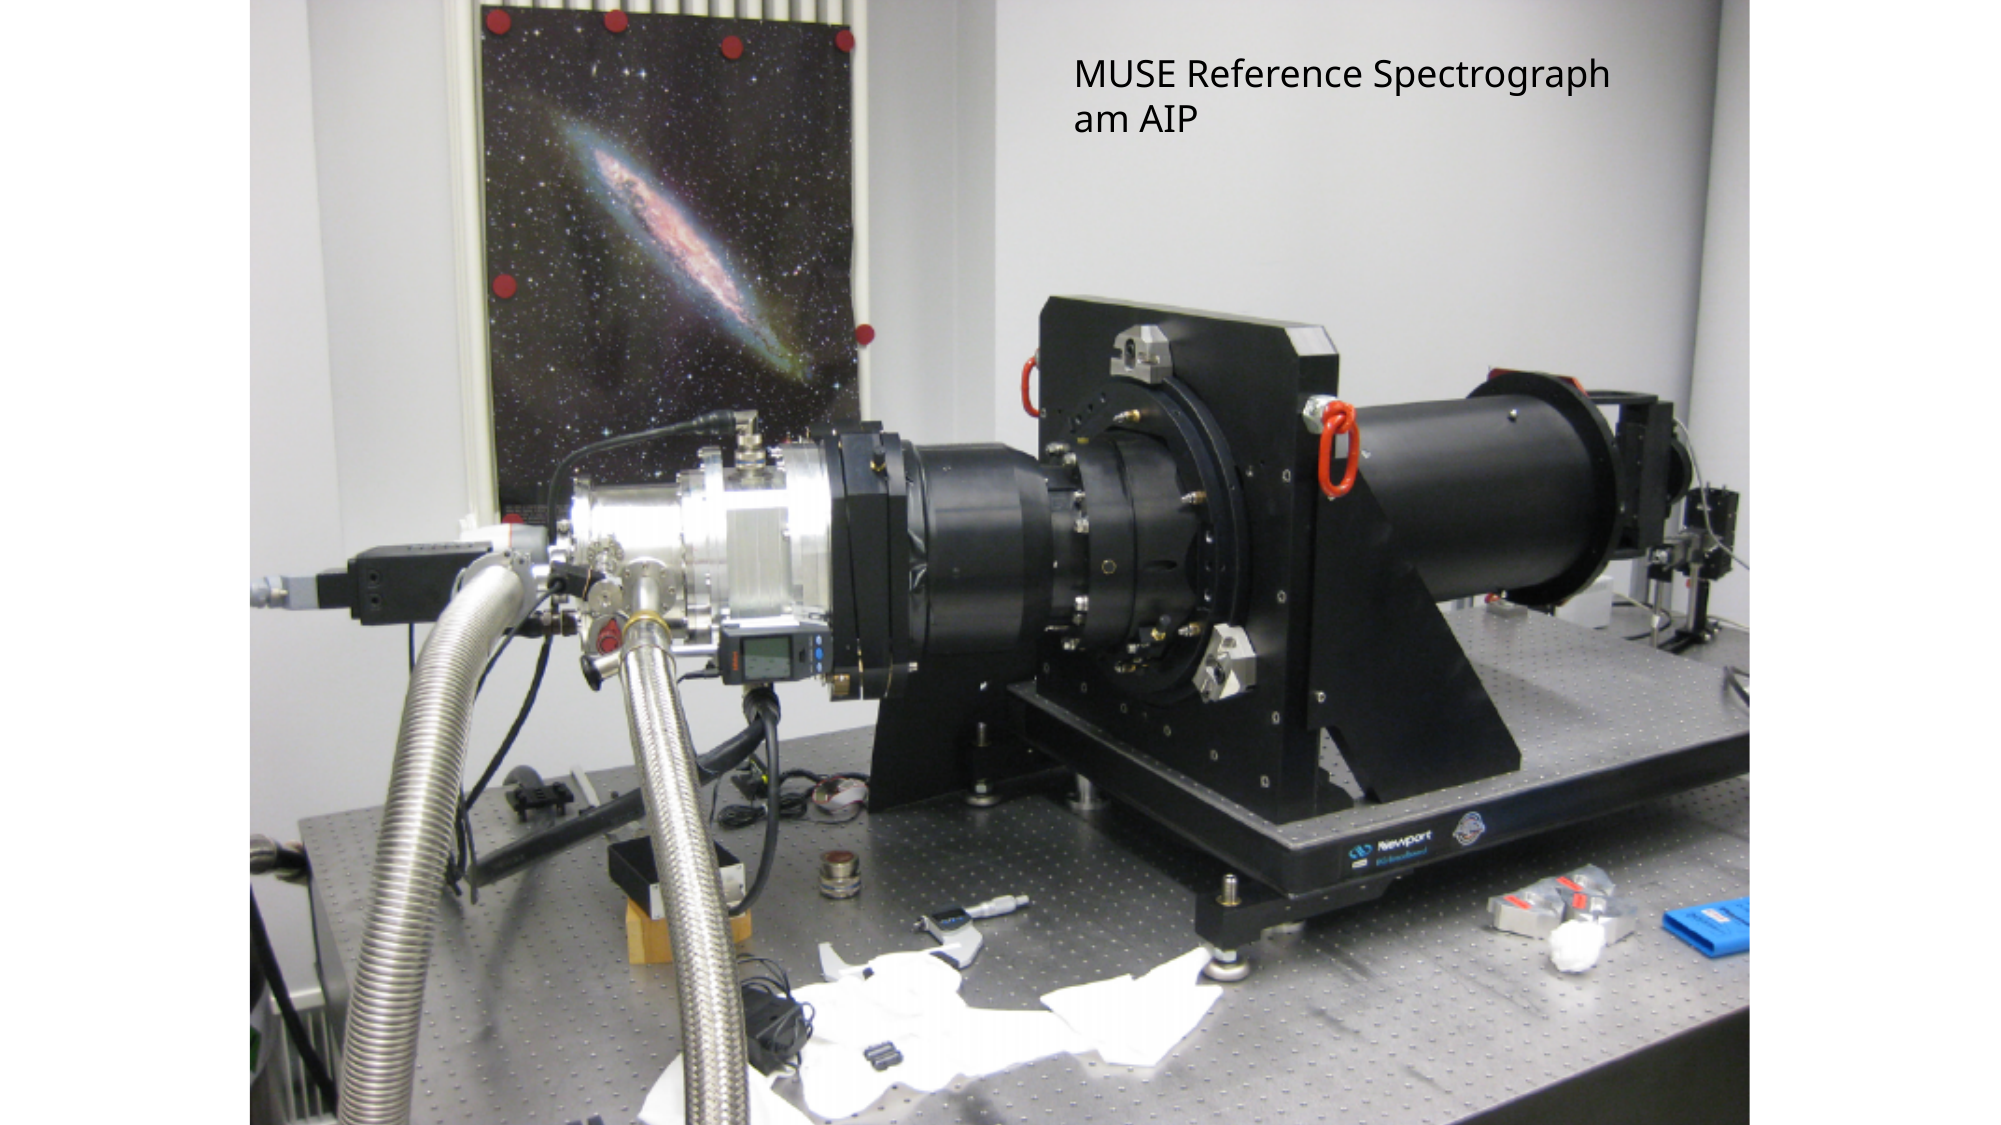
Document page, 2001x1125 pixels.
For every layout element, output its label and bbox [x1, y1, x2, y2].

text_box [249, 0, 1750, 1125]
